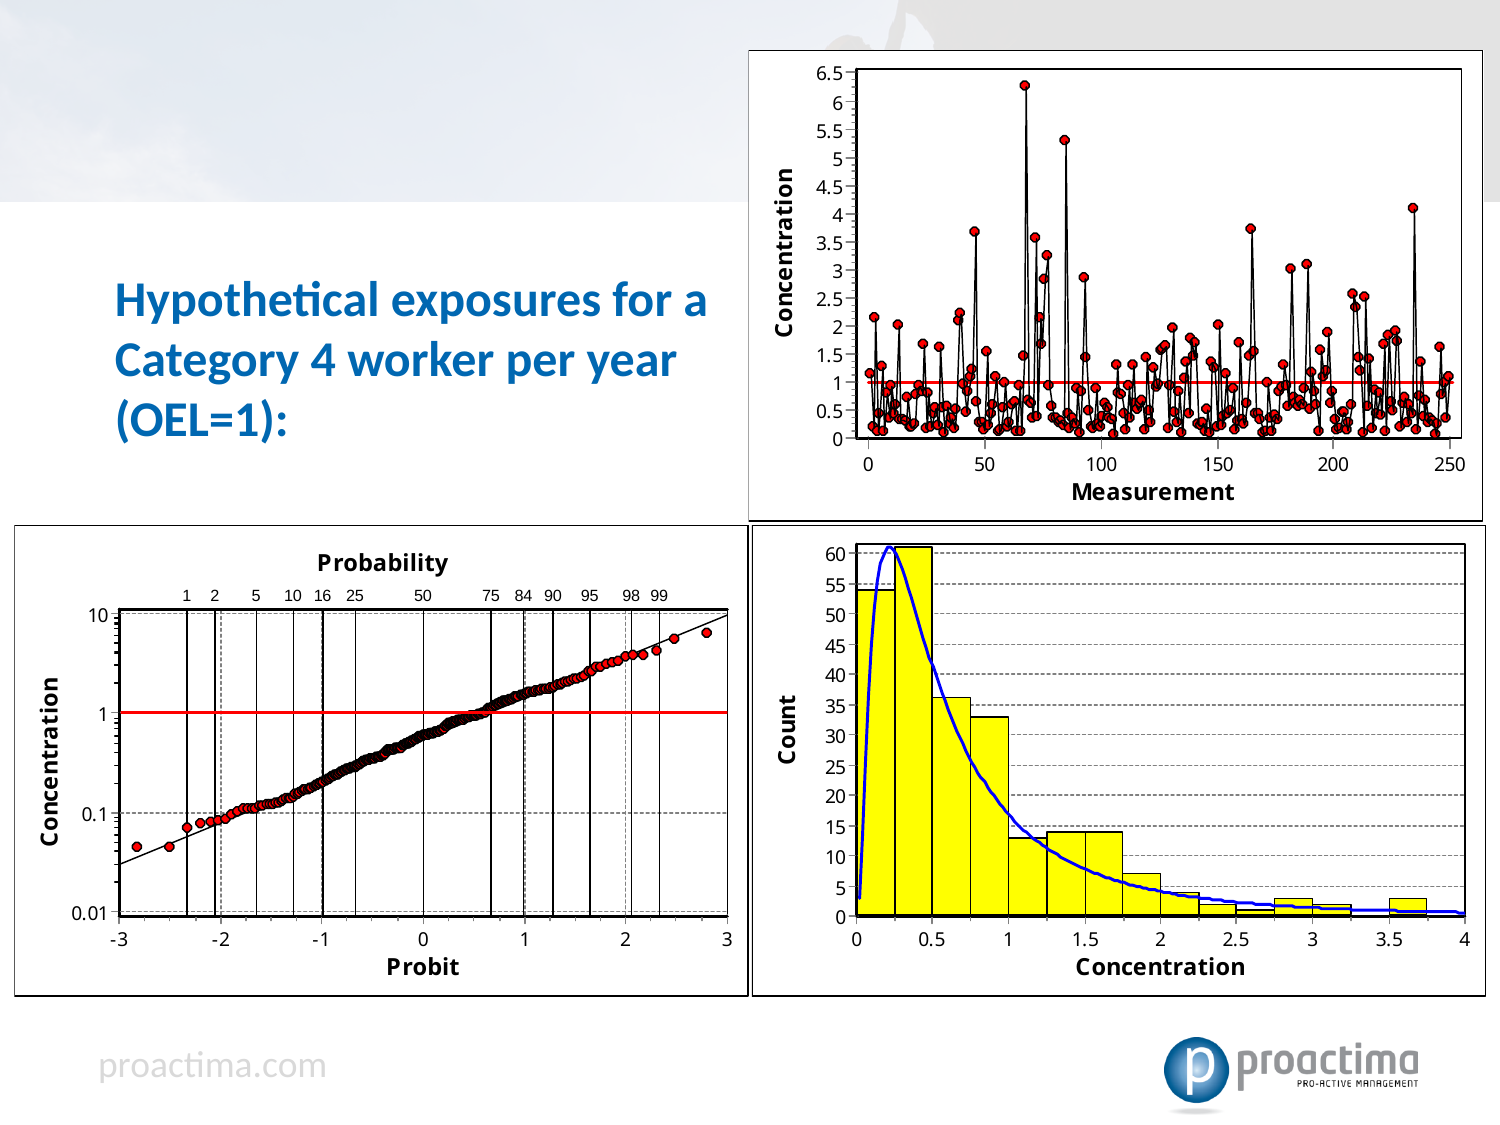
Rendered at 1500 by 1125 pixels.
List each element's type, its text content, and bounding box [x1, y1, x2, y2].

picture [1164, 1037, 1418, 1115]
picture [14, 524, 750, 998]
picture [748, 49, 1485, 523]
picture [751, 524, 1488, 998]
title Hypothetical exposures for a Category 4 worker per year (OEL=1): [99, 262, 726, 451]
